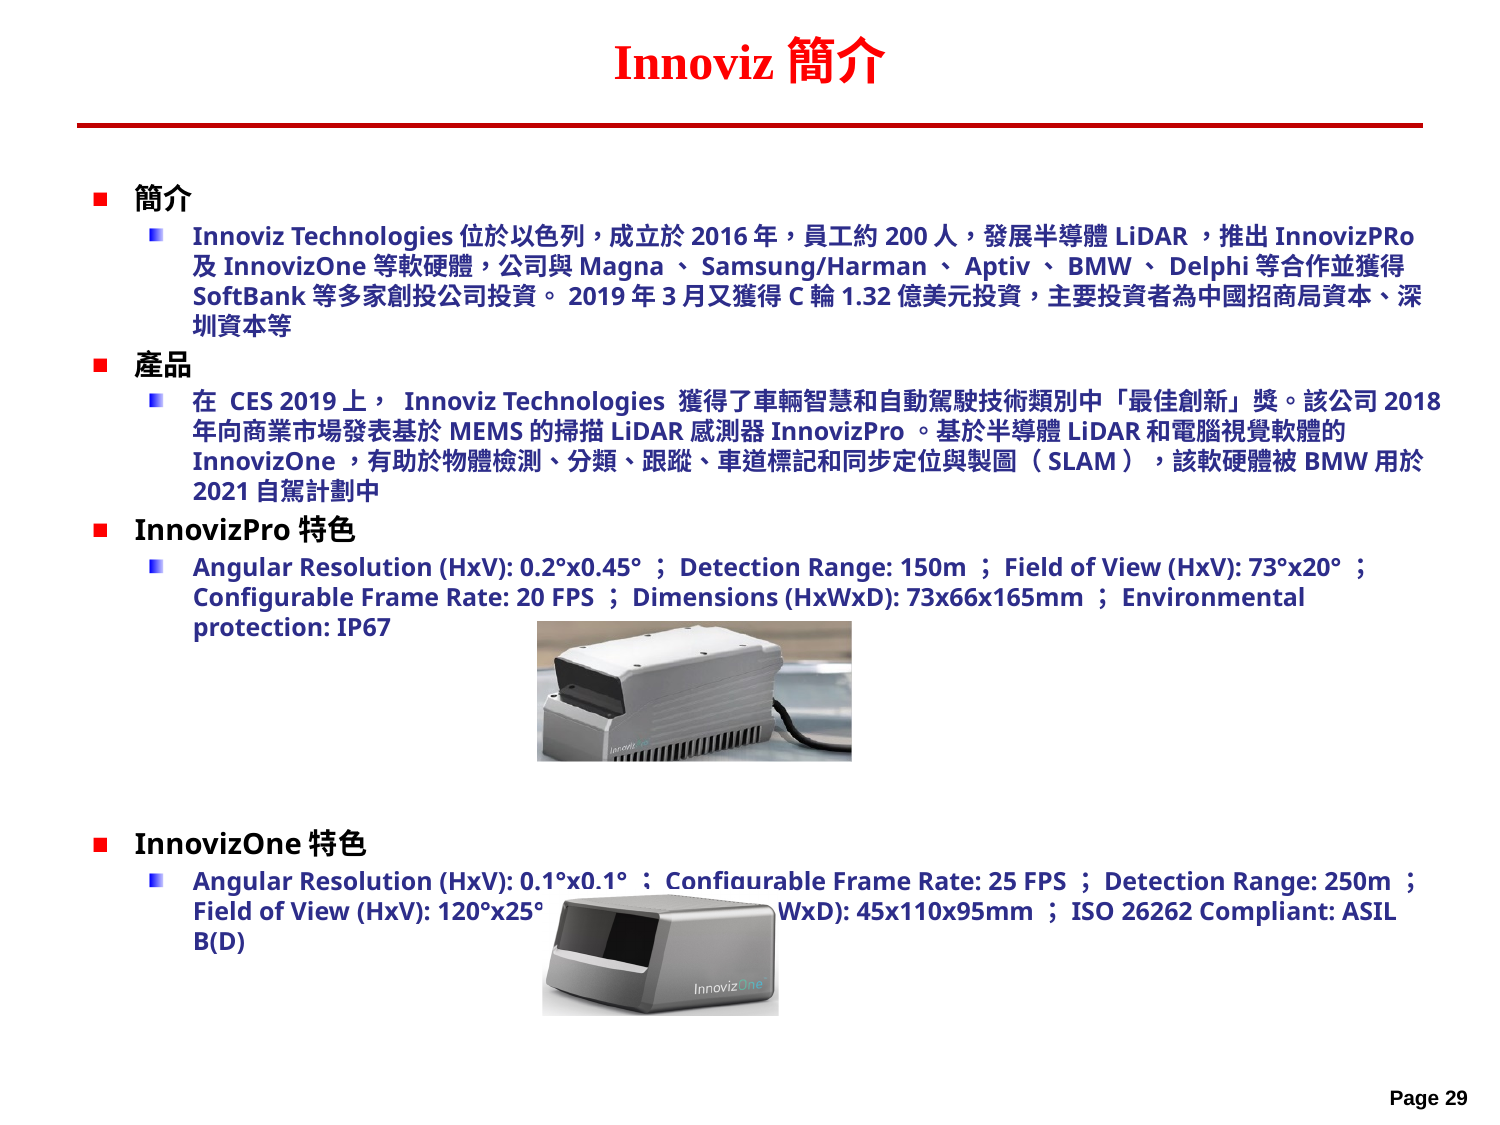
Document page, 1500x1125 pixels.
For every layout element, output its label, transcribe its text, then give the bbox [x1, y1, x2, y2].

picture [537, 621, 852, 762]
list 簡介 Innoviz Technologies位於以色列，成立於2016年，員工約200人，發展半導體LiDAR，推出InnovizPRo及InnovizOne等軟硬體，公司與Magna、Samsung/Harman、Aptiv、BMW、Delphi等合作並獲得SoftBank等多家創投公司投資。2019年3月又獲得C輪1.32億美元投資，主要投資者為中國招商局資本、深圳資本等 產品 在 CES 2019上， Innoviz Technologies 獲得了車輛智慧和自動駕駛技術類別中「最佳創新」獎。該公司2018年向商業市場發表基於MEMS的掃描LiDAR感測器InnovizPro。基於半導體LiDAR和電腦視覺軟體的InnovizOne，有助於物體檢測、分類、跟蹤、車道標記和同步定位與製圖（SLAM），該軟硬體被BMW用於2021自駕計劃中 InnovizPro特色 Angular Resolution (HxV): 0.2°x0.45°；Detection Range: 150m；Field of View (HxV): 73°x20°；Configurable Frame Rate: 20 FPS；Dimensions (HxWxD): 73x66x165mm；Environmental protection: IP67 InnovizOne特色 Angular Resolution (HxV): 0.1°x0.1°；Configurable Frame Rate: 25 FPS；Detection Range: 250m；Field of View (HxV): 120°x25°；Dimensions (HxWxD): 45x110x95mm；ISO 26262 Compliant: ASIL B(D) [74, 172, 1459, 858]
picture [542, 889, 779, 1016]
picture [90, 355, 107, 372]
picture [90, 189, 107, 206]
title Innoviz簡介 [76, 7, 1424, 112]
picture [148, 392, 165, 409]
picture [148, 227, 165, 243]
picture [90, 520, 107, 537]
picture [148, 872, 165, 889]
picture [90, 834, 107, 852]
picture [148, 558, 165, 575]
